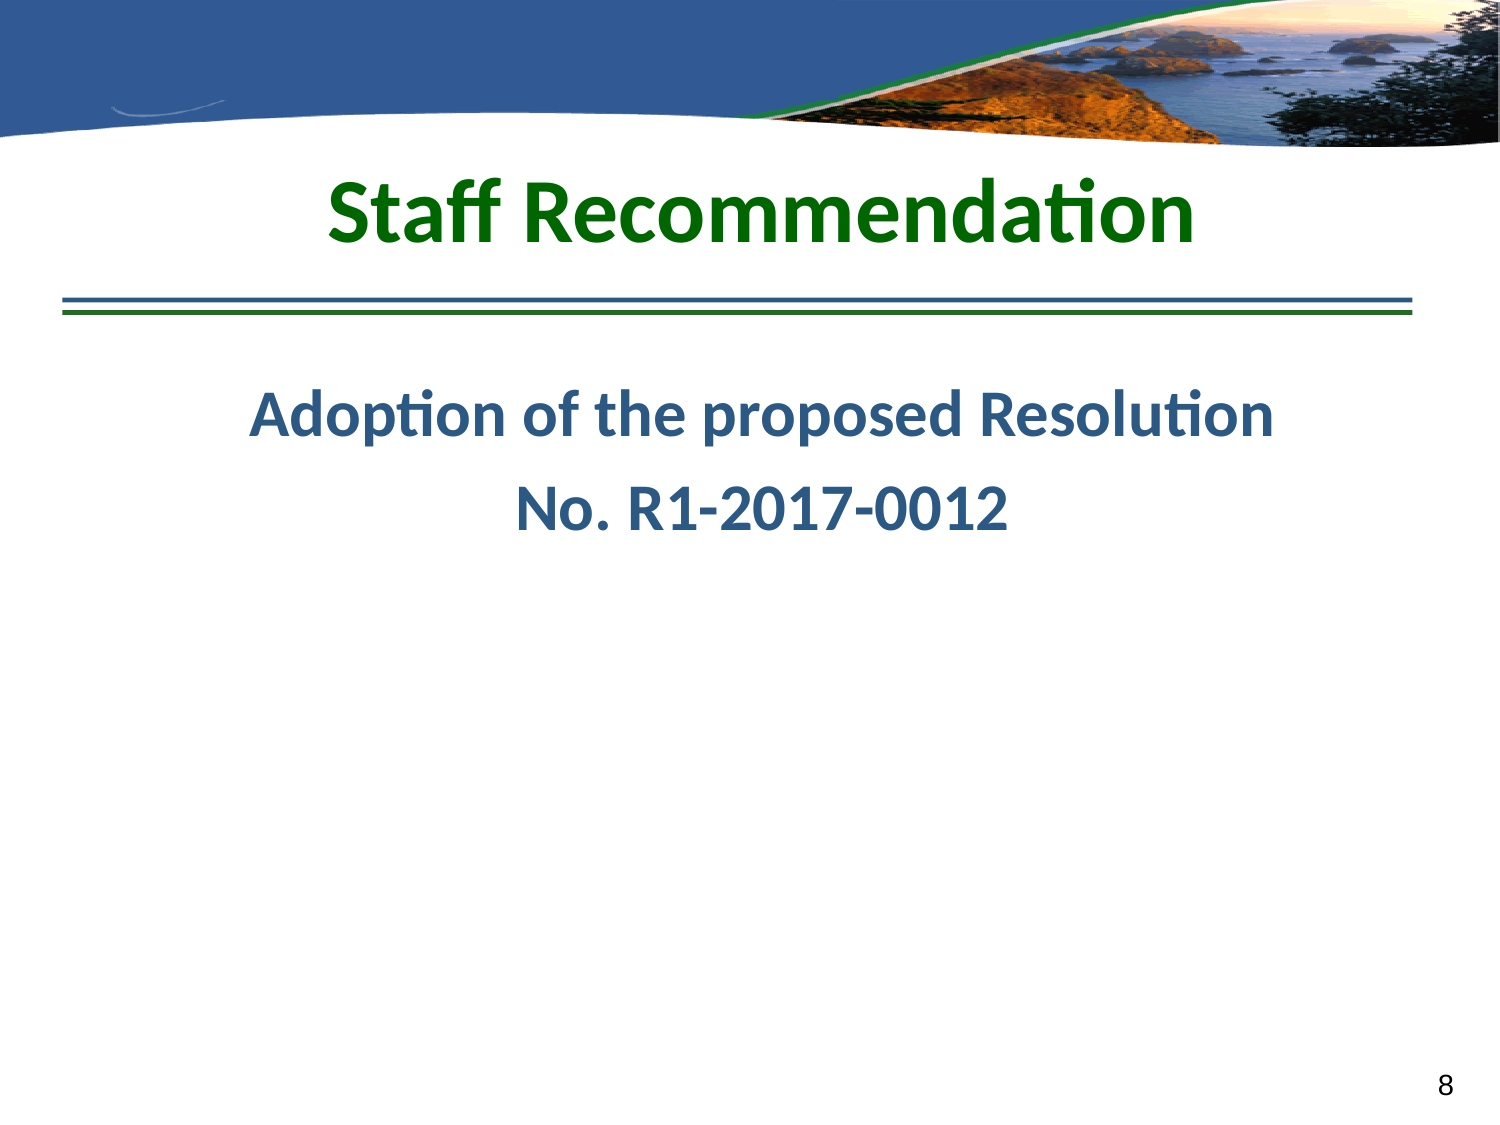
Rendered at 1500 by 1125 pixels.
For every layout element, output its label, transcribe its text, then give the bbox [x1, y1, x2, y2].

title Staff Recommendation [87, 149, 1438, 263]
picture [0, 0, 1500, 147]
list Adoption of the proposed Resolution No. R1-2017-0012 [75, 362, 1450, 1013]
text_box 8 [1423, 1058, 1486, 1125]
